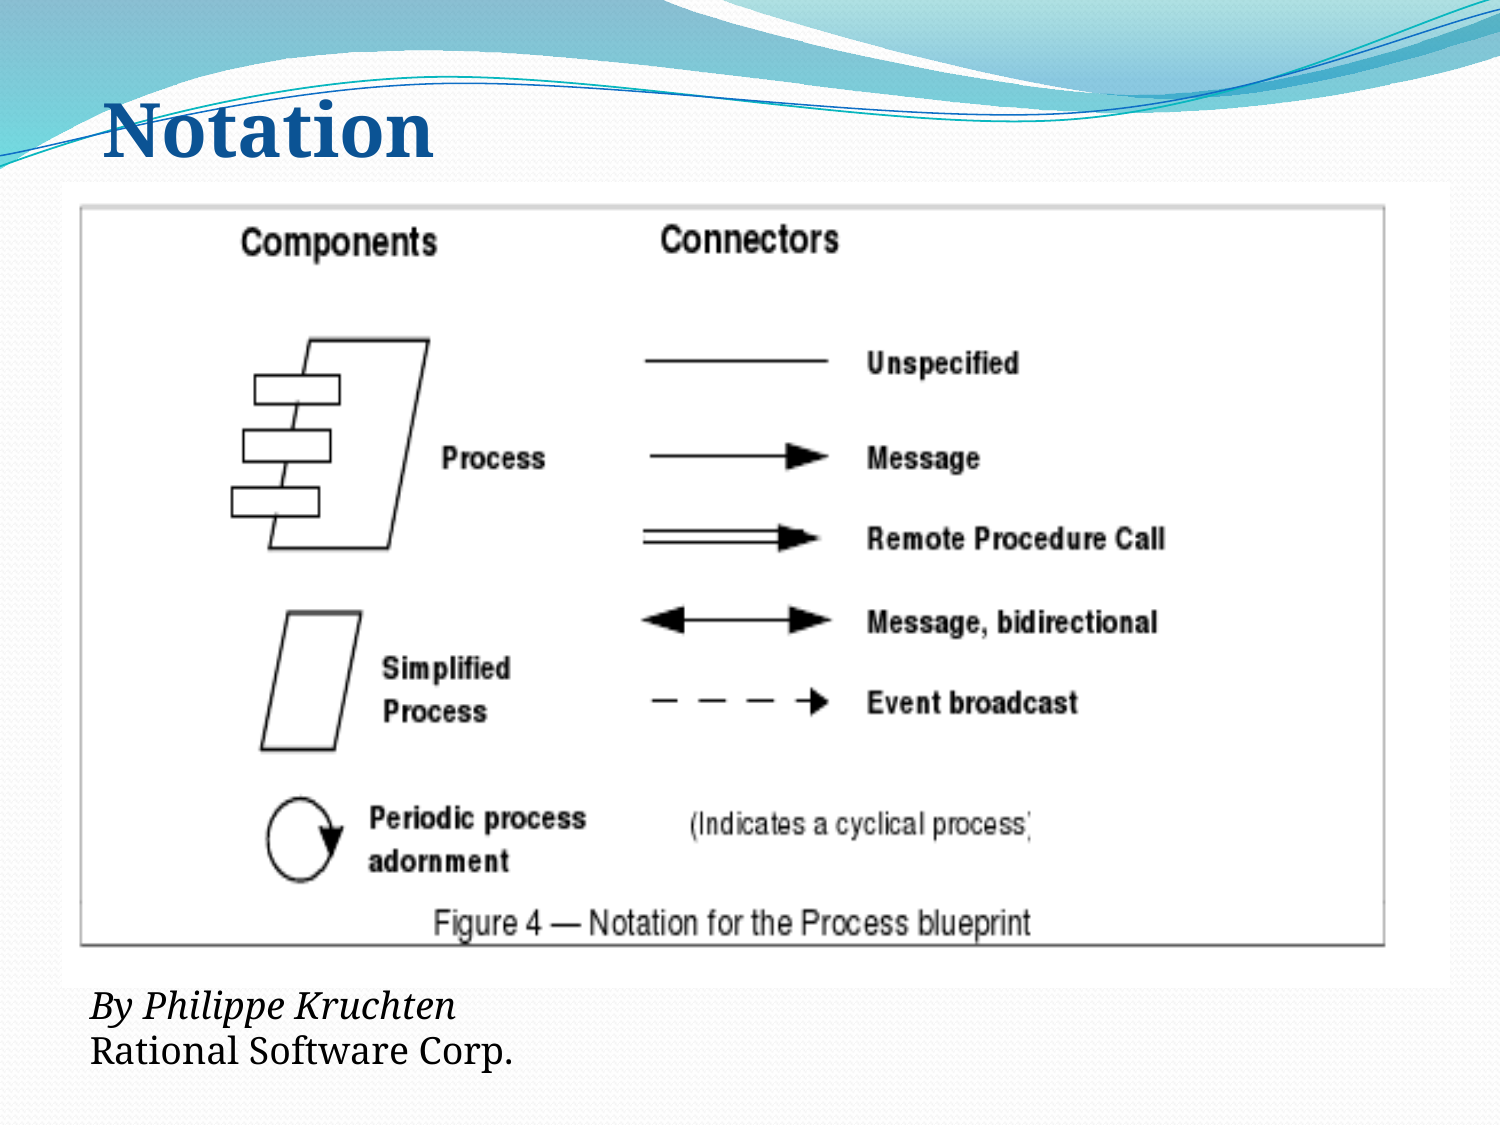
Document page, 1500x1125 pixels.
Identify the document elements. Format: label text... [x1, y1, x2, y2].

text_box By Philippe Kruchten Rational Software Corp. [74, 1001, 825, 1080]
text_box Notation [87, 74, 728, 180]
picture [62, 181, 1451, 988]
